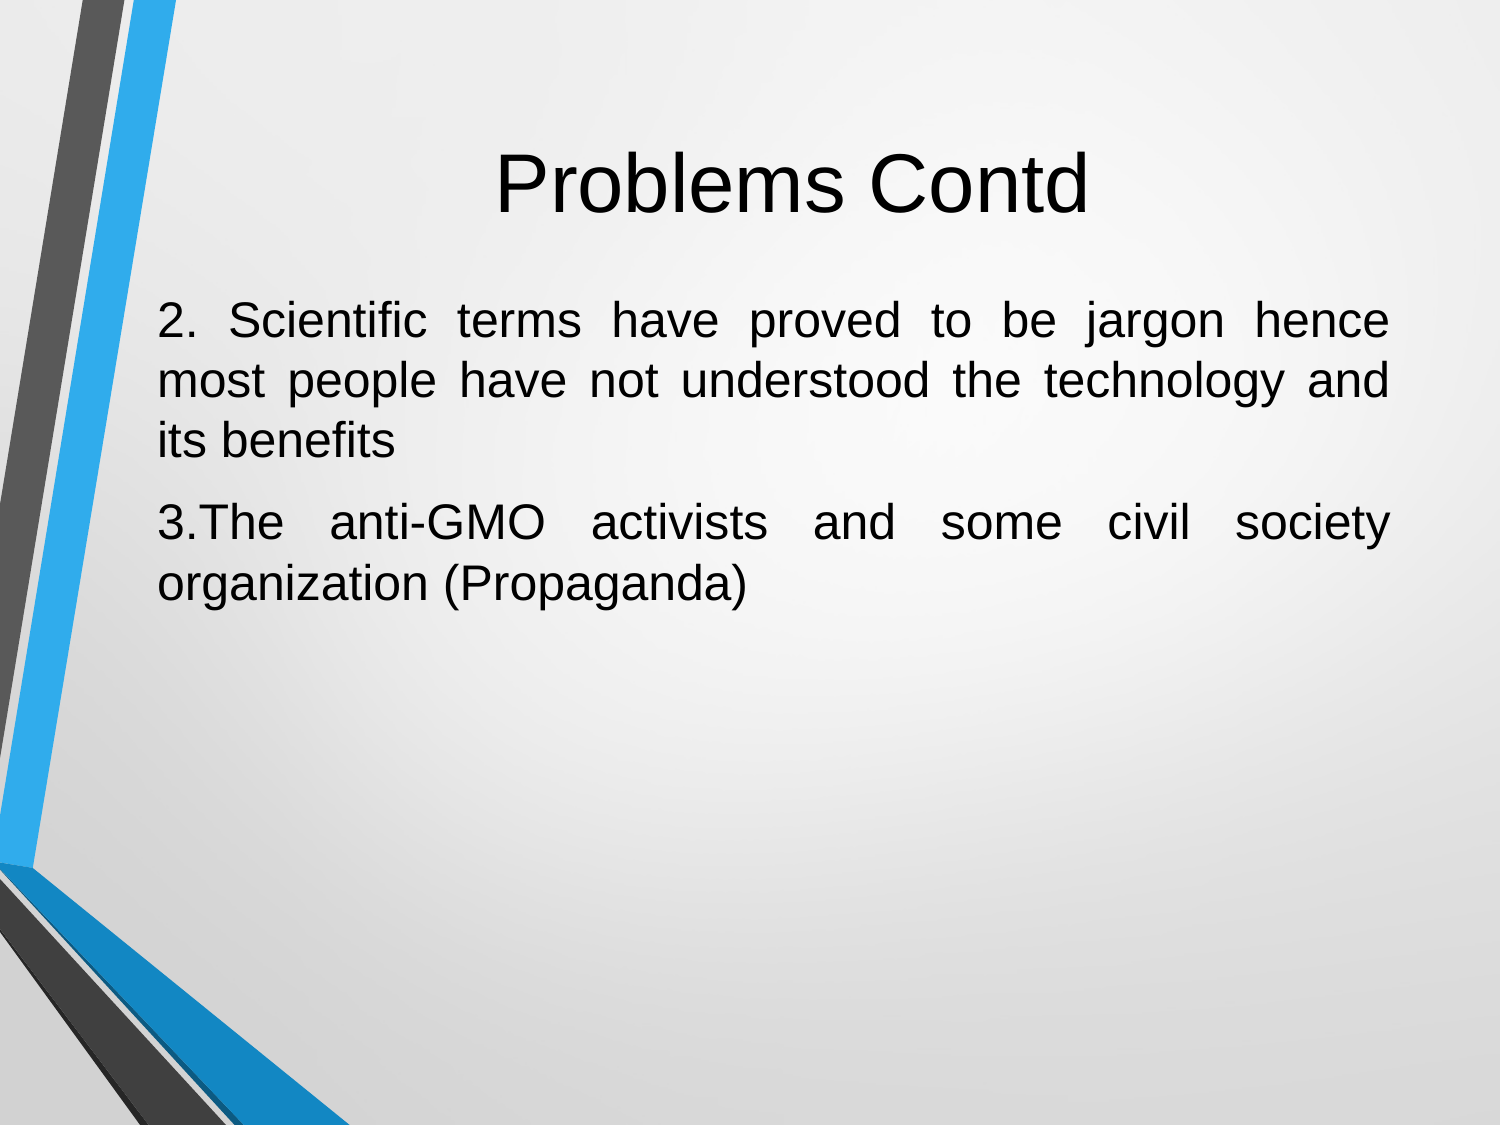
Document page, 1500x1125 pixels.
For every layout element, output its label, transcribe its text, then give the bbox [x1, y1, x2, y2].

title Problems Contd [161, 32, 1425, 326]
list 2. Scientific terms have proved to be jargon hence most people have not understood the technology and its benefits 3.The anti-GMO activists and some civil society organization (Propaganda) [142, 257, 1406, 805]
